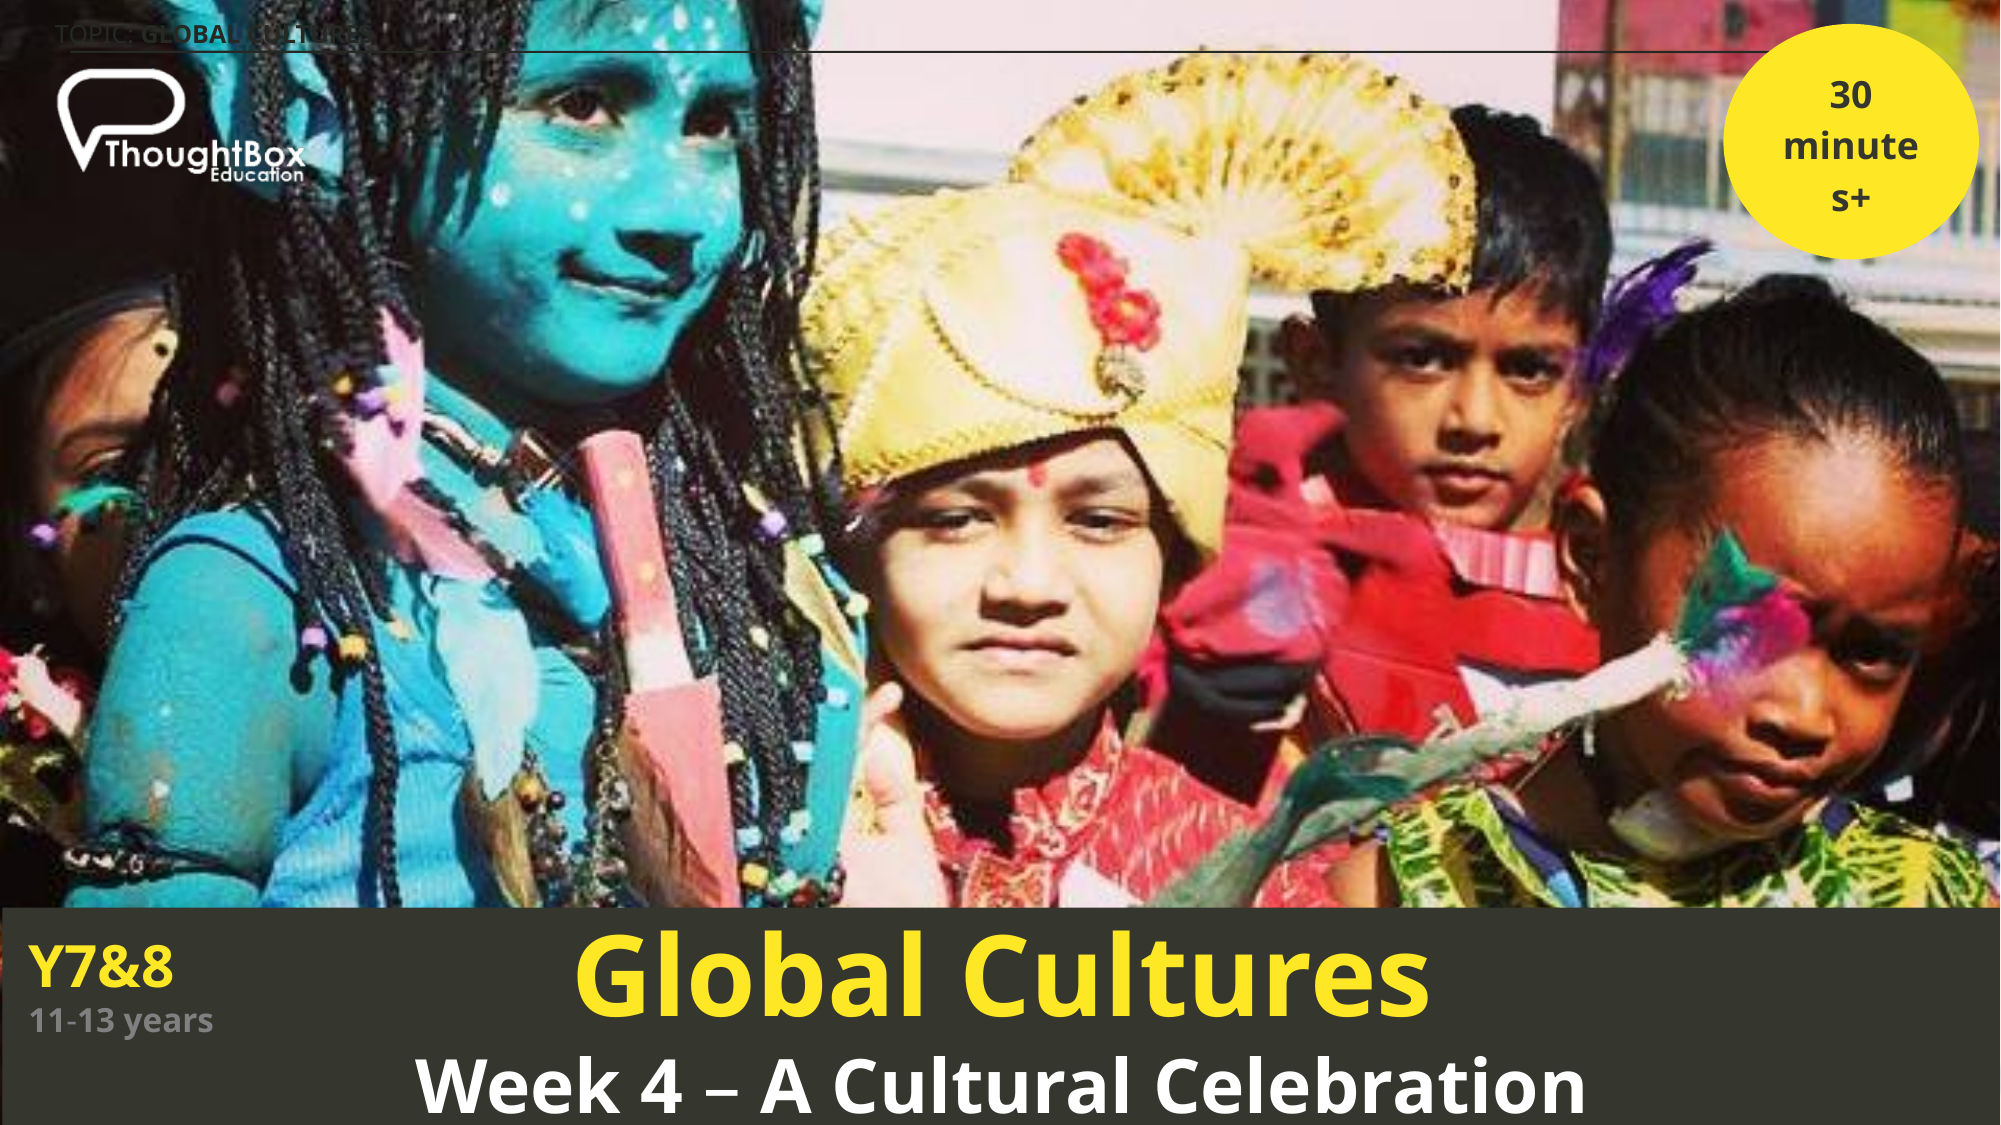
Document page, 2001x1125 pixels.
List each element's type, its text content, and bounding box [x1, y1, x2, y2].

text_box 30 minutes+ [1722, 23, 1980, 260]
text_box Global Cultures Week 4 – A Cultural Celebration [1, 907, 2000, 1125]
picture [0, 0, 2001, 1125]
text_box Y7&8 11-13 years [13, 921, 447, 1047]
